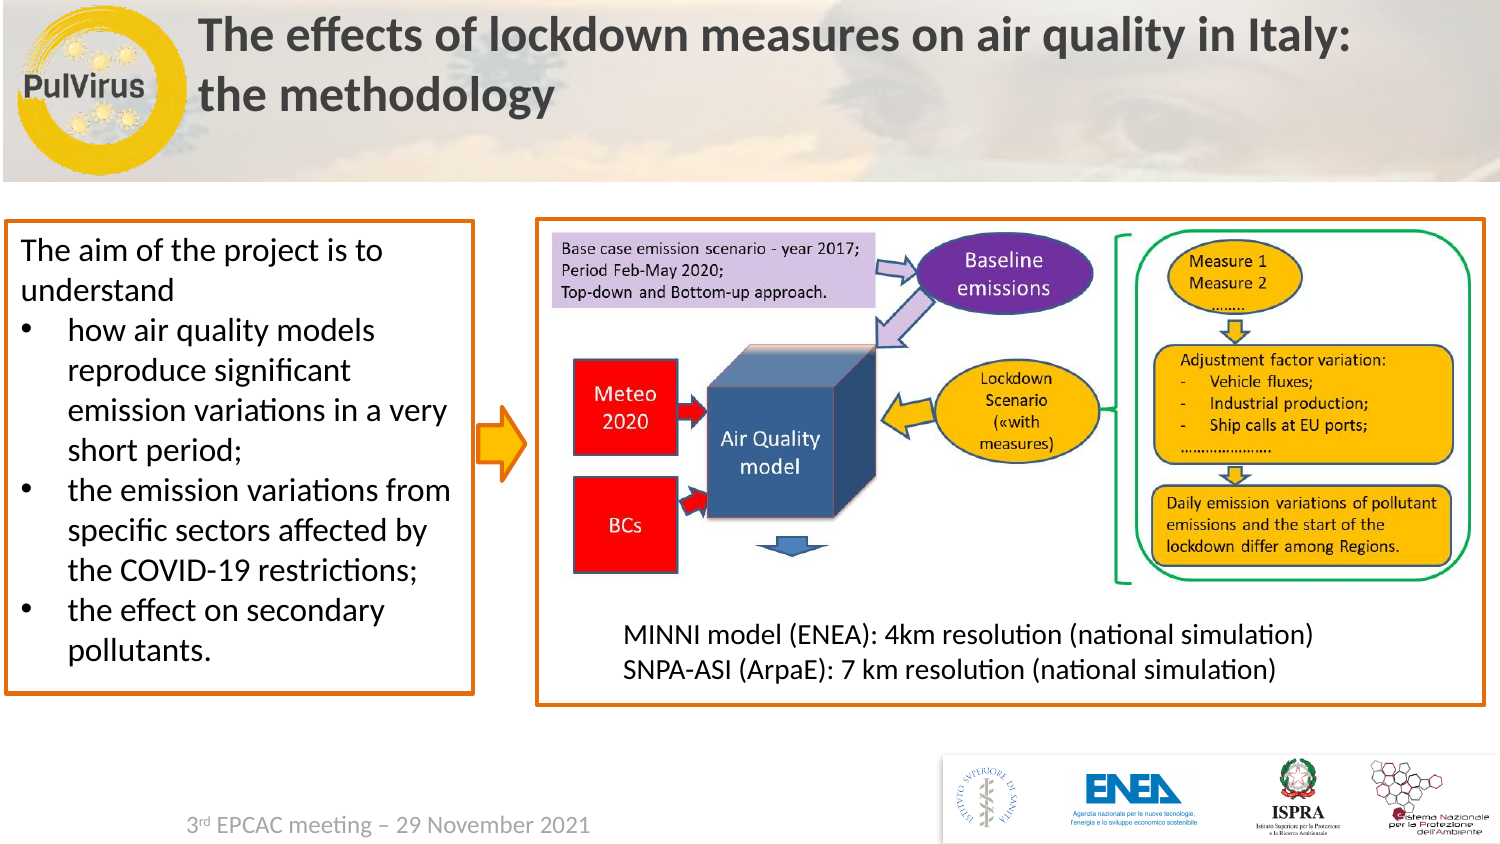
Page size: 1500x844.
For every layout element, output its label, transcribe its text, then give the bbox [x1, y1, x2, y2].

text_box The aim of the project is to understand how air quality models reproduce significant emission variations in a very short period; the emission variations from specific sectors affected by the COVID-19 restrictions; the effect on secondary pollutants. [5, 221, 474, 694]
picture [550, 229, 1471, 585]
picture [1256, 758, 1489, 835]
text_box The effects of lockdown measures on air quality in Italy: the methodology [182, 29, 1483, 95]
picture [948, 758, 1025, 835]
text_box [476, 404, 528, 483]
picture [0, 0, 1500, 199]
picture [1071, 774, 1197, 826]
text_box [535, 217, 1486, 707]
